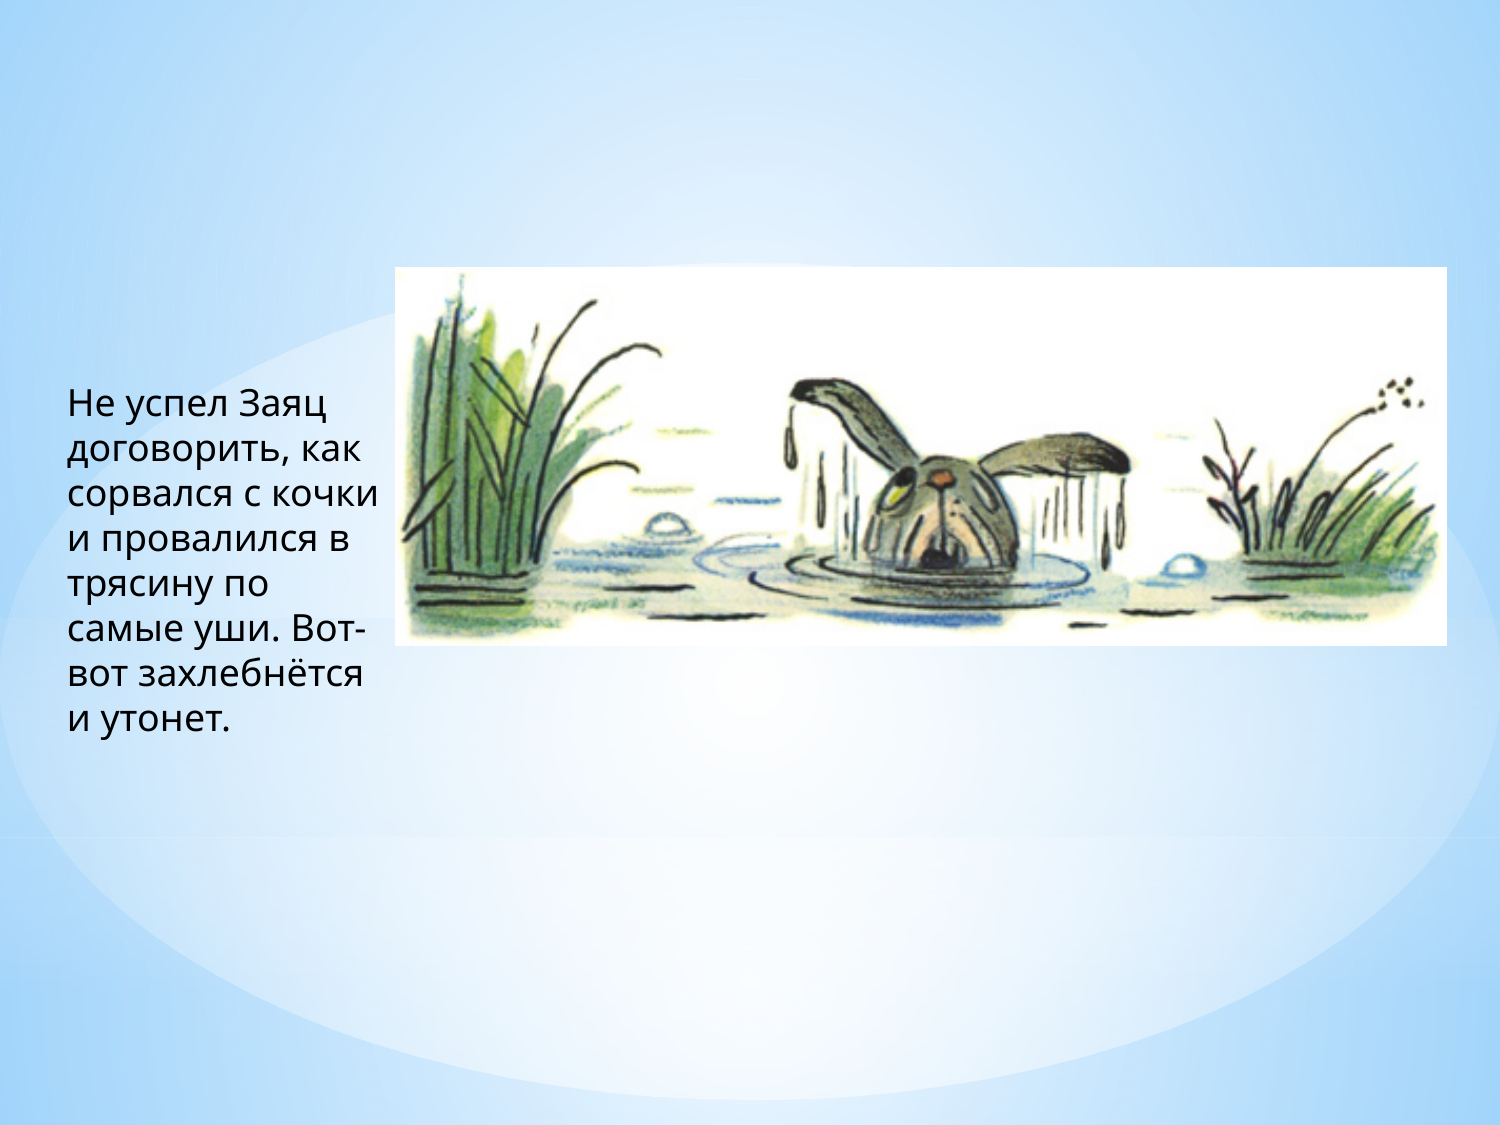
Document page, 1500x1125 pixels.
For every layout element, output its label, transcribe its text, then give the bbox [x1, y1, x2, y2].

picture [395, 266, 1448, 646]
text_box Не успел Заяц договорить, как сорвался с кочки и провалился в трясину по самые уши. Вот-вот захлебнётся и утонет. [52, 326, 395, 746]
